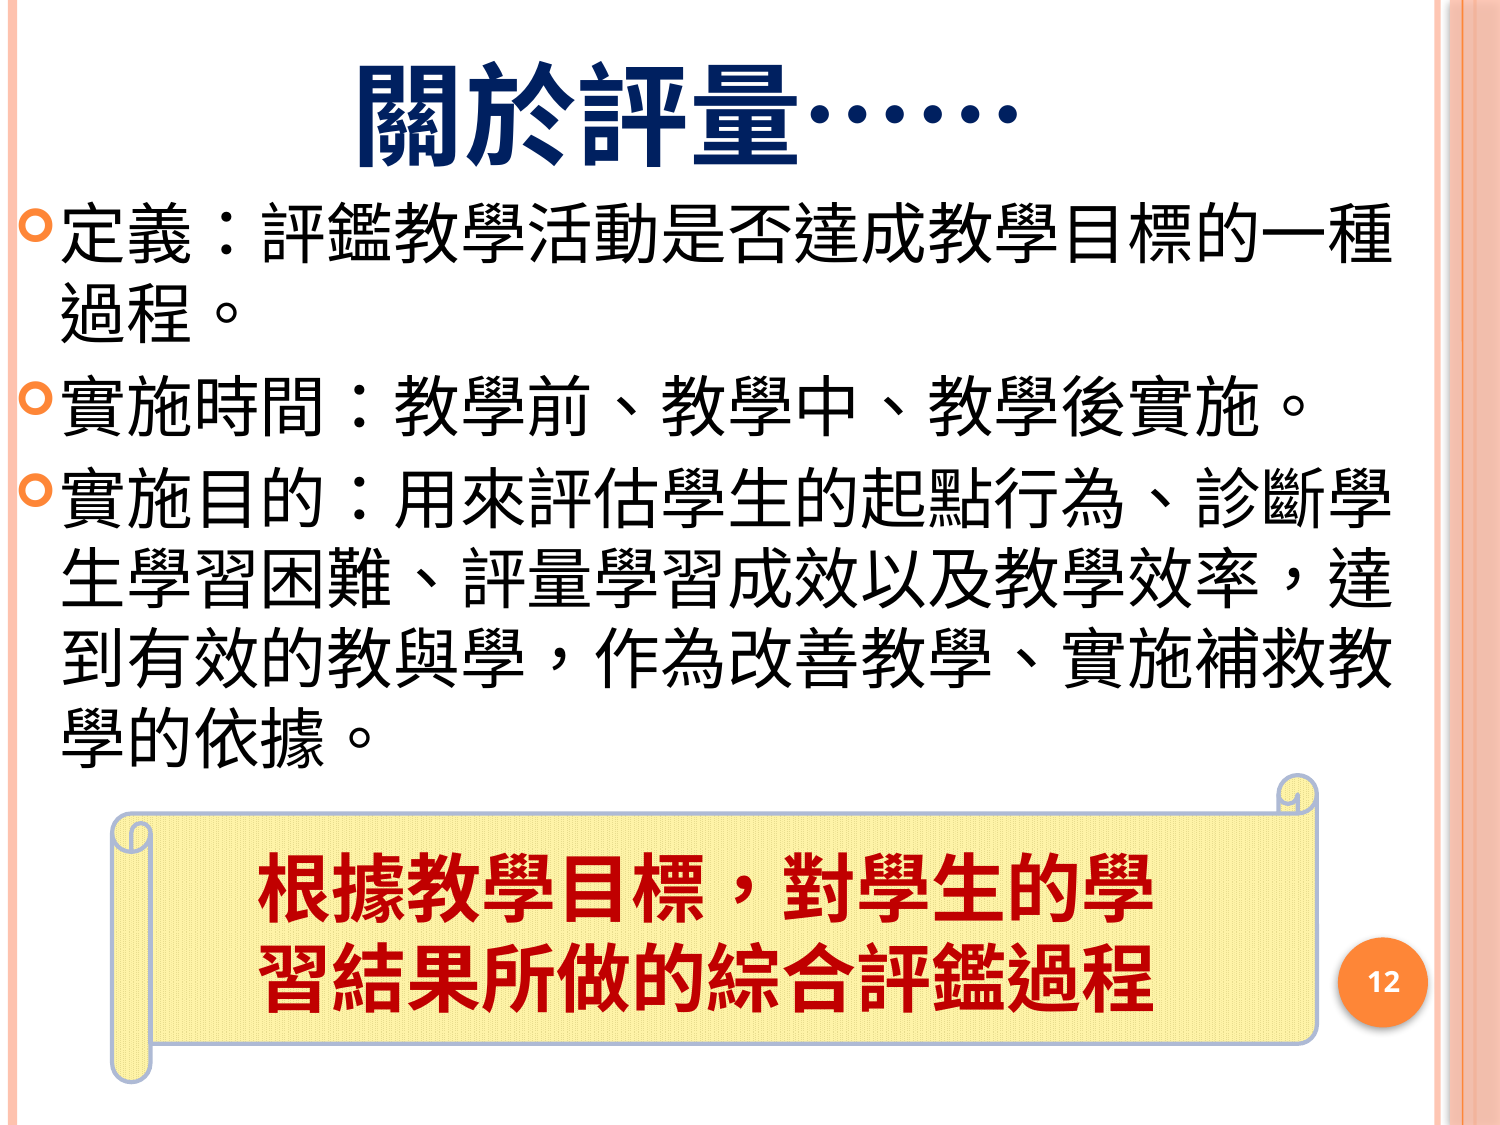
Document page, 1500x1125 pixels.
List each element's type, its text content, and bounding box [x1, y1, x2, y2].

text_box 根據教學目標，對學生的學習結果所做的綜合評鑑過程 [242, 834, 1187, 1029]
slide_number 12 [1333, 940, 1434, 1027]
text_box [109, 773, 1320, 1085]
list 定義：評鑑教學活動是否達成教學目標的一種過程。 實施時間：教學前、教學中、教學後實施。 實施目的：用來評估學生的起點行為、診斷學生學習困難、評量學習成效以及教學效率，達到有效的教與學，作為改善教學、實施補救教學的依據。 [0, 184, 1436, 799]
title 關於評量…… [76, 0, 1302, 184]
